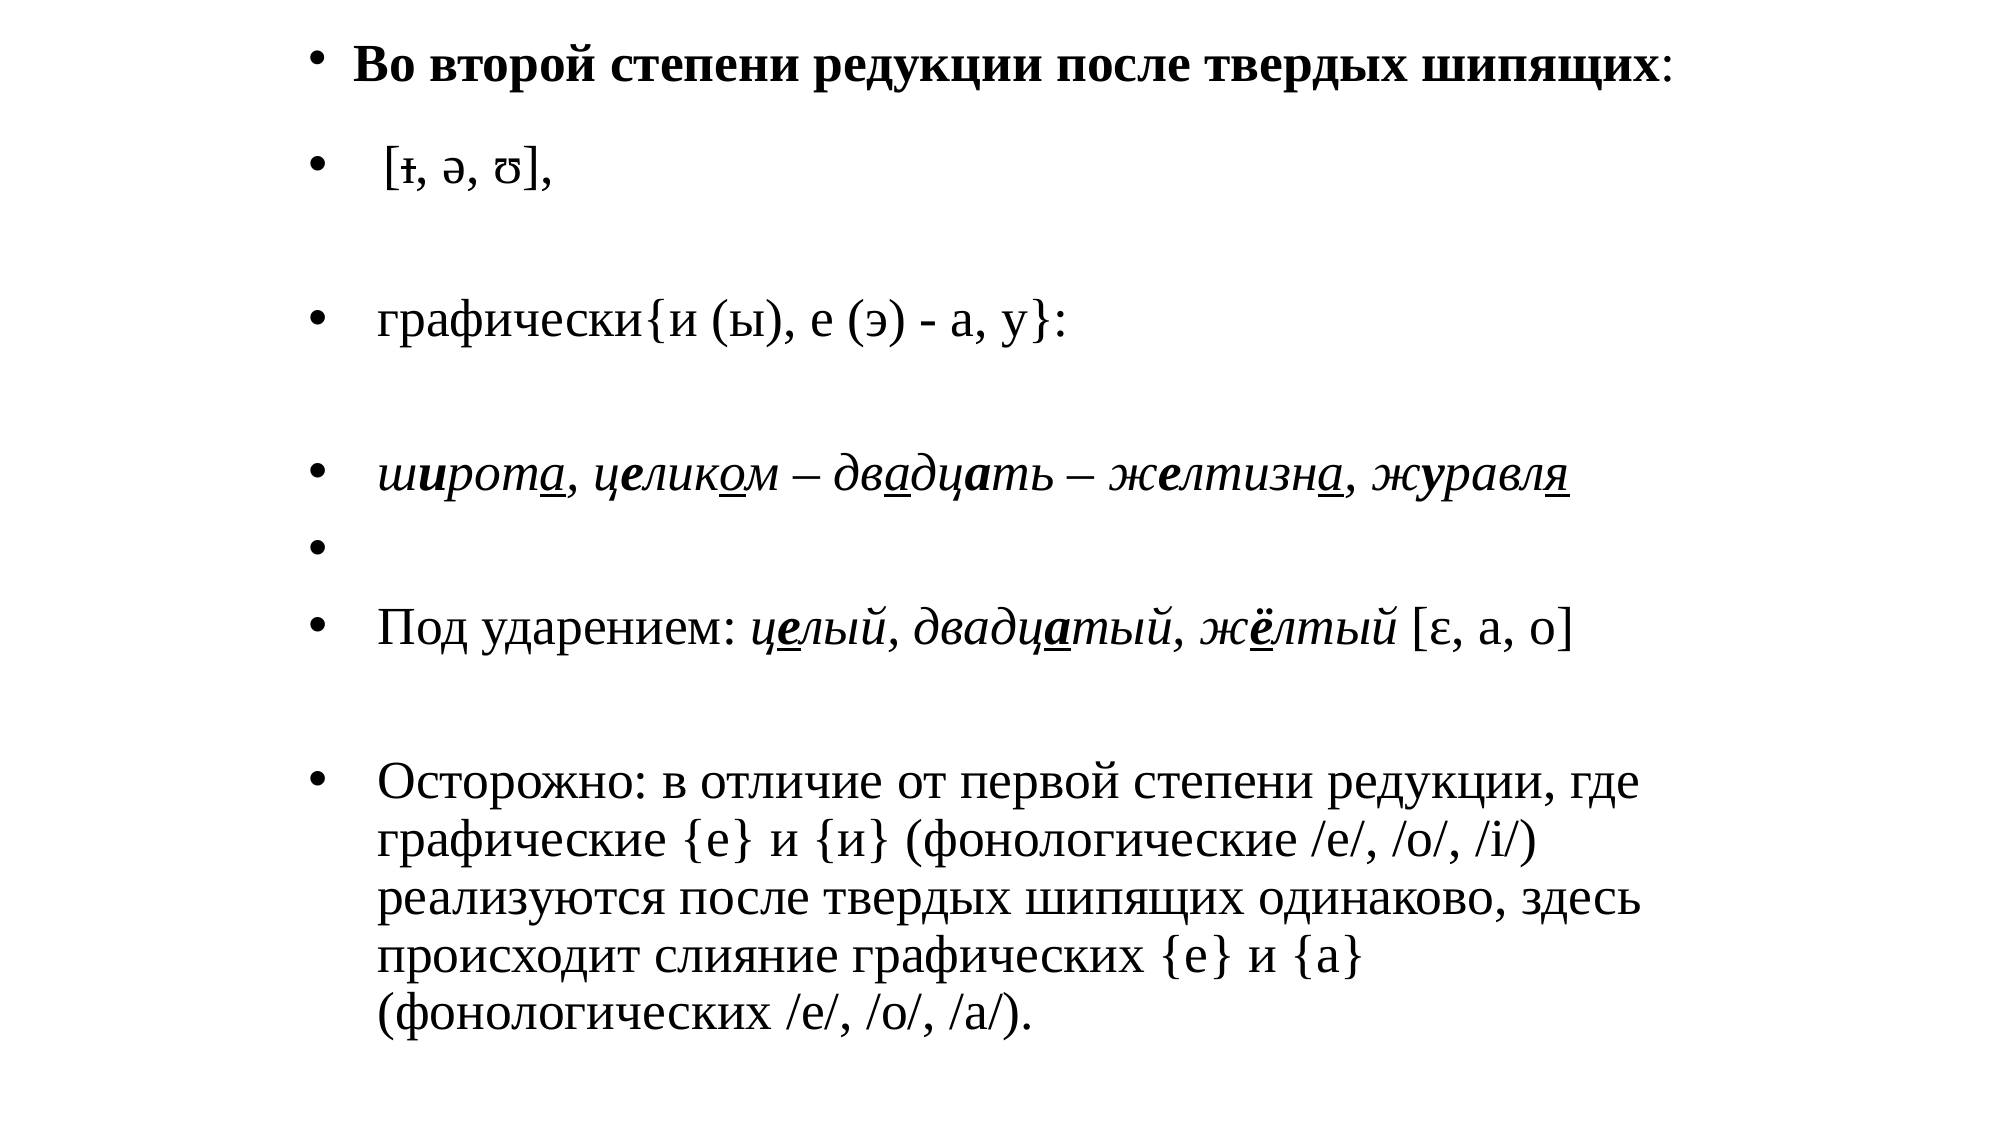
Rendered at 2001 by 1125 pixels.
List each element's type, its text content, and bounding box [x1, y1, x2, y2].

list Во второй степени редукции после твердых шипящих: [ɪ, ə, ʊ], графически{и (ы), e (э) - a, у}: широта, целиком – двадцать – желтизна, журавля Под ударением: целый, двадцатый, жёлтый [ɛ, a, o] Осторожно: в отличие от первой степени редукции, где графические {е} и {и} (фонологические /e/, /o/, /i/) реализуются после твердых шипящих одинаково, здесь происходит слияние графических {е} и {а} (фонологических /e/, /o/, /a/). [293, 30, 1707, 1094]
